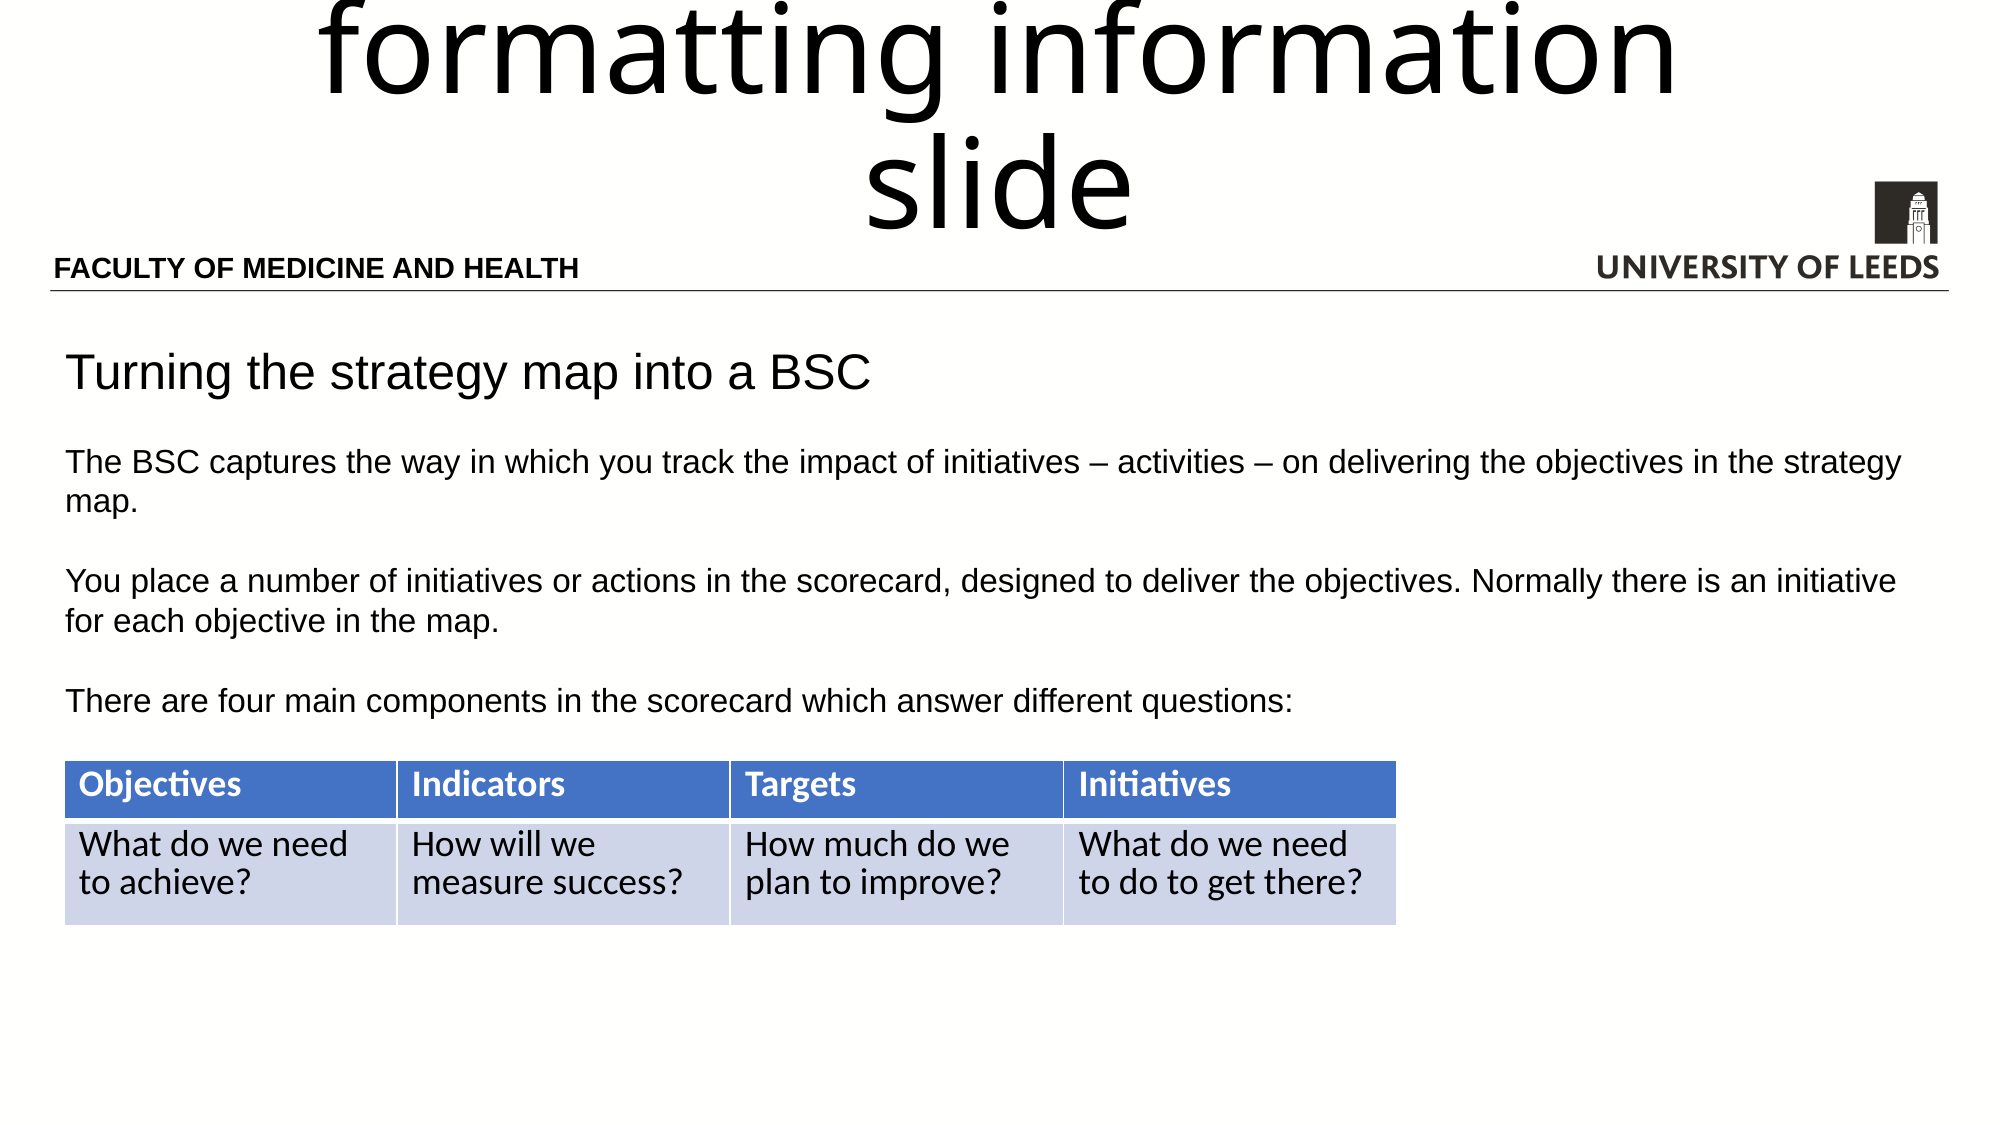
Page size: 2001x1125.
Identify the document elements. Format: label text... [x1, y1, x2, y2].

table_cell How much do we plan to improve? [731, 824, 1063, 925]
table_header Indicators [398, 761, 729, 818]
table_cell What do we need to achieve? [65, 824, 396, 925]
table_cell What do we need to do to get there? [1064, 824, 1396, 925]
text_box Turning the strategy map into a BSC The BSC captures the way in which you track the impact of initiatives – activities – on delivering the objectives in the strategy map. You place a number of initiatives or actions in the scorecard, designed to deliver the objectives. Normally there is an initiative for each objective in the map. There are four main components in the scorecard which answer different questions: [50, 332, 1959, 967]
table_header Objectives [65, 761, 396, 818]
text_box FACULTY OF MEDICINE AND HEALTH [38, 238, 994, 295]
title Text hierarchy and formatting information slide [249, 0, 1750, 264]
table_cell How will we measure success? [398, 824, 729, 925]
table_header Targets [731, 761, 1063, 818]
picture [0, 0, 2001, 1125]
table_header Initiatives [1064, 761, 1396, 818]
